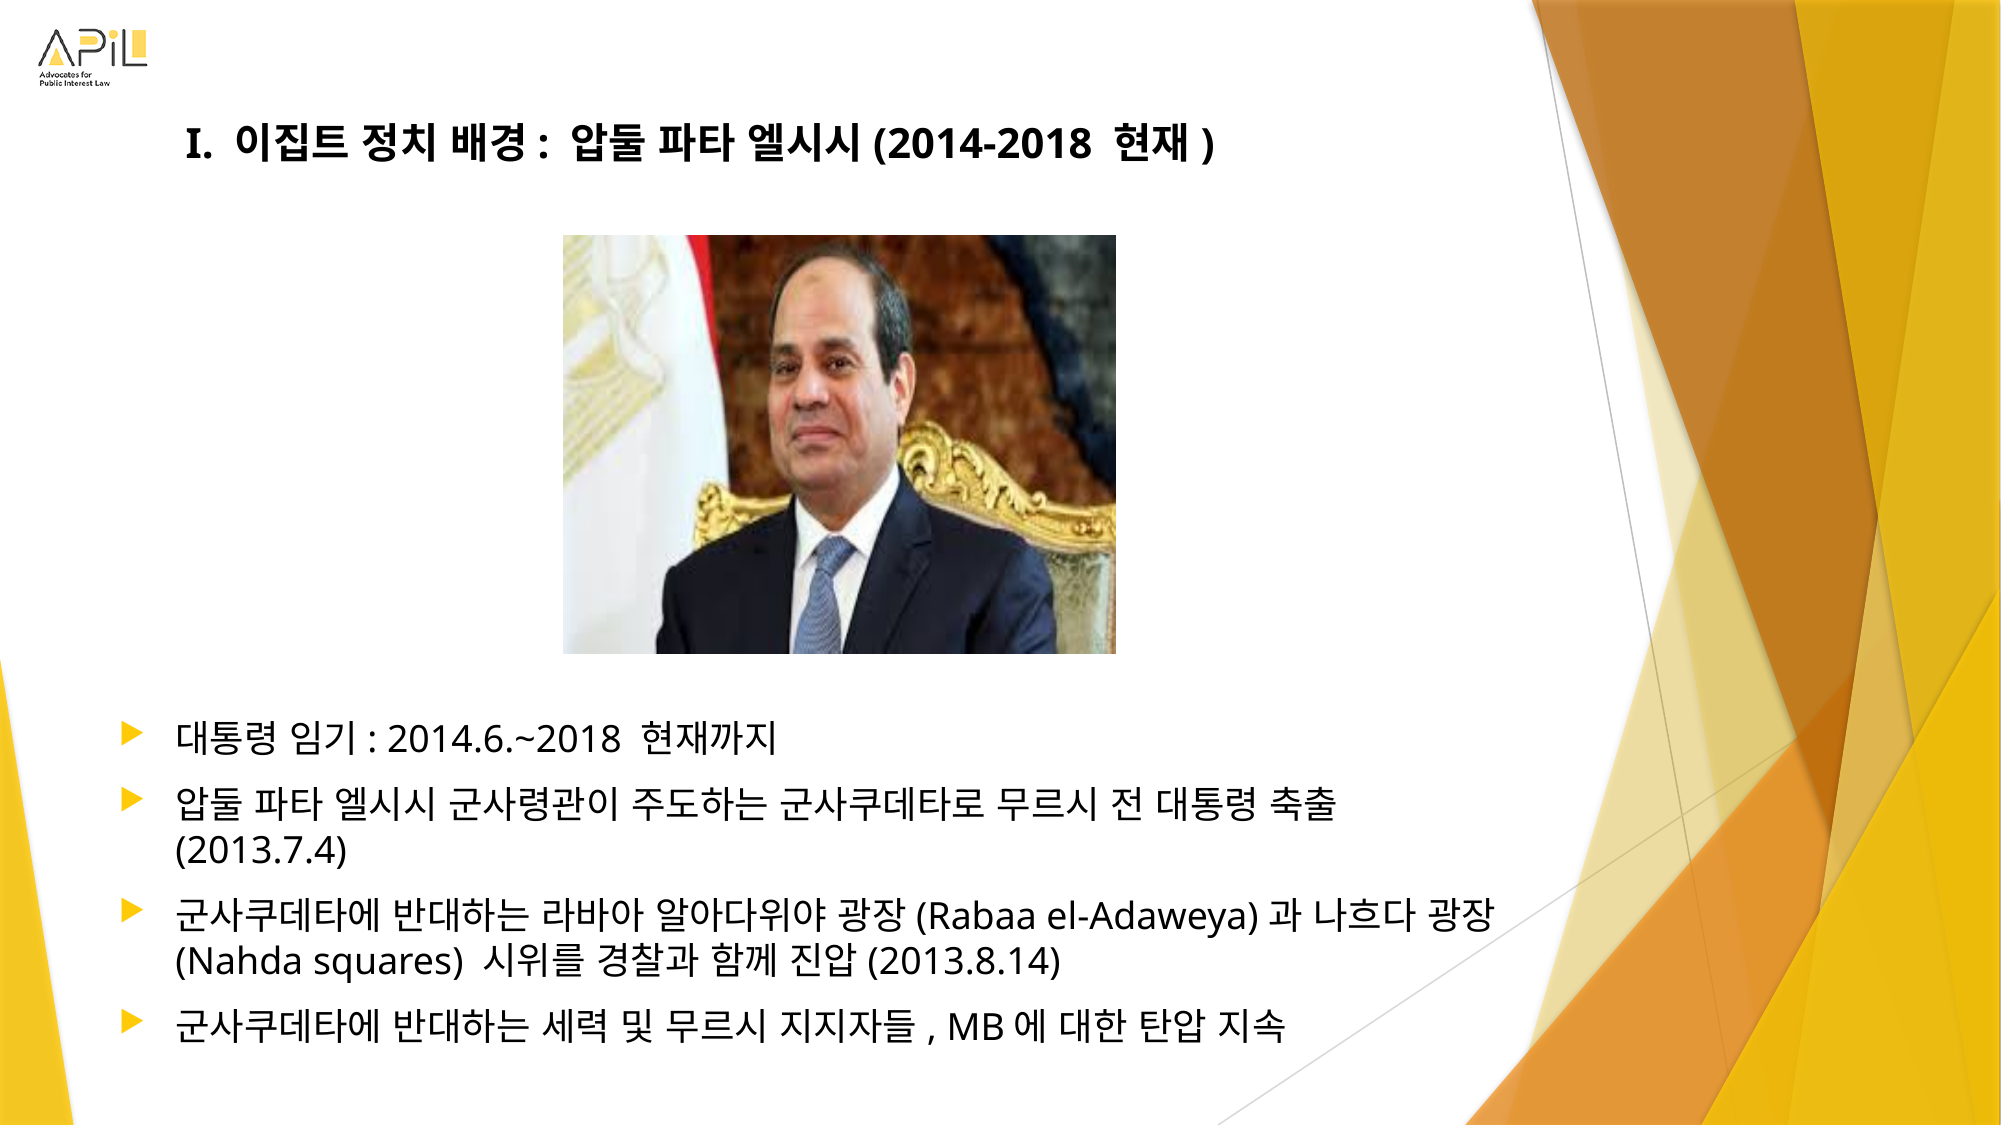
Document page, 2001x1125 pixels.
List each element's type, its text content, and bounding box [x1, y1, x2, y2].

title I. 이집트 정치 배경: 압둘 파타 엘시시(2014-2018 현재) [170, 109, 1581, 182]
list 대통령 임기: 2014.6.~2018 현재까지 압둘 파타 엘시시 군사령관이 주도하는 군사쿠데타로 무르시 전 대통령 축출(2013.7.4) 군사쿠데타에 반대하는 라바아 알아다위야 광장(Rabaa el-Adaweya)과 나흐다 광장(Nahda squares) 시위를 경찰과 함께 진압(2013.8.14) 군사쿠데타에 반대하는 세력 및 무르시 지지자들, MB에 대한 탄압 지속 [104, 707, 1515, 1090]
picture [0, 0, 186, 110]
picture [562, 234, 1116, 655]
